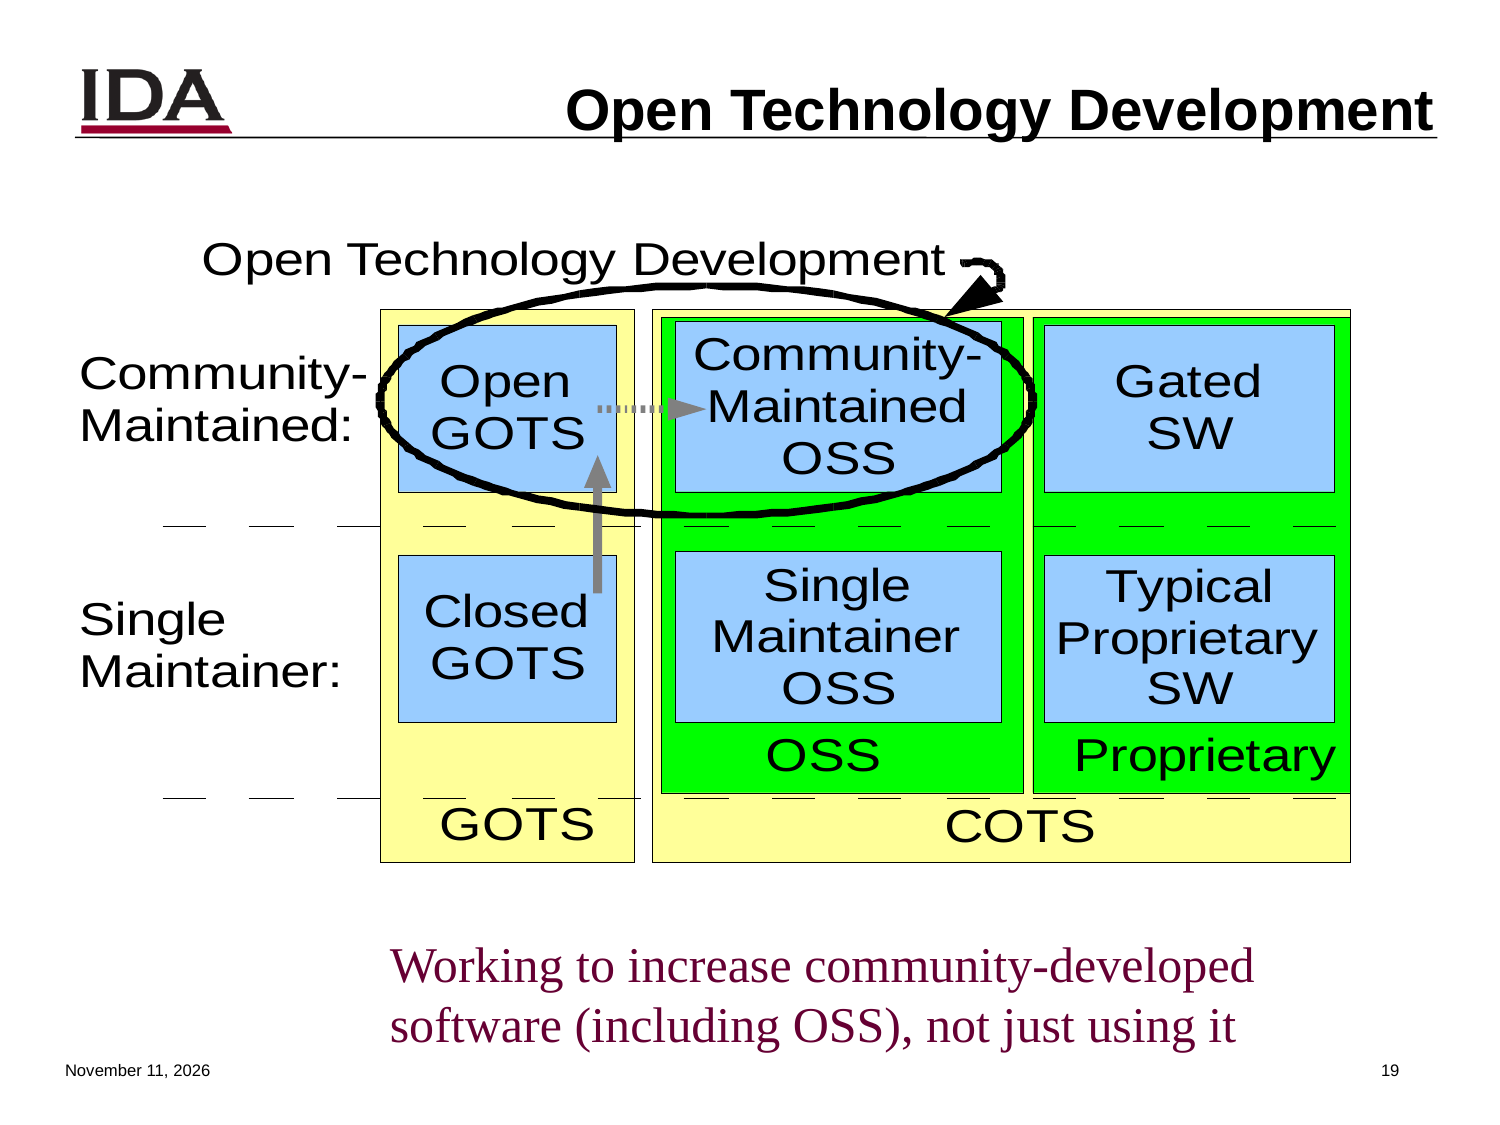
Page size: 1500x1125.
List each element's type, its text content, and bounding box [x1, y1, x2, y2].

text_box Working to increase community-developed software (including OSS), not just using it [374, 960, 1288, 1060]
title Open Technology Development [424, 64, 1451, 151]
picture [77, 65, 233, 138]
slide_number 18 [1101, 1012, 1415, 1088]
picture [53, 224, 1459, 951]
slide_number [49, 1012, 363, 1088]
